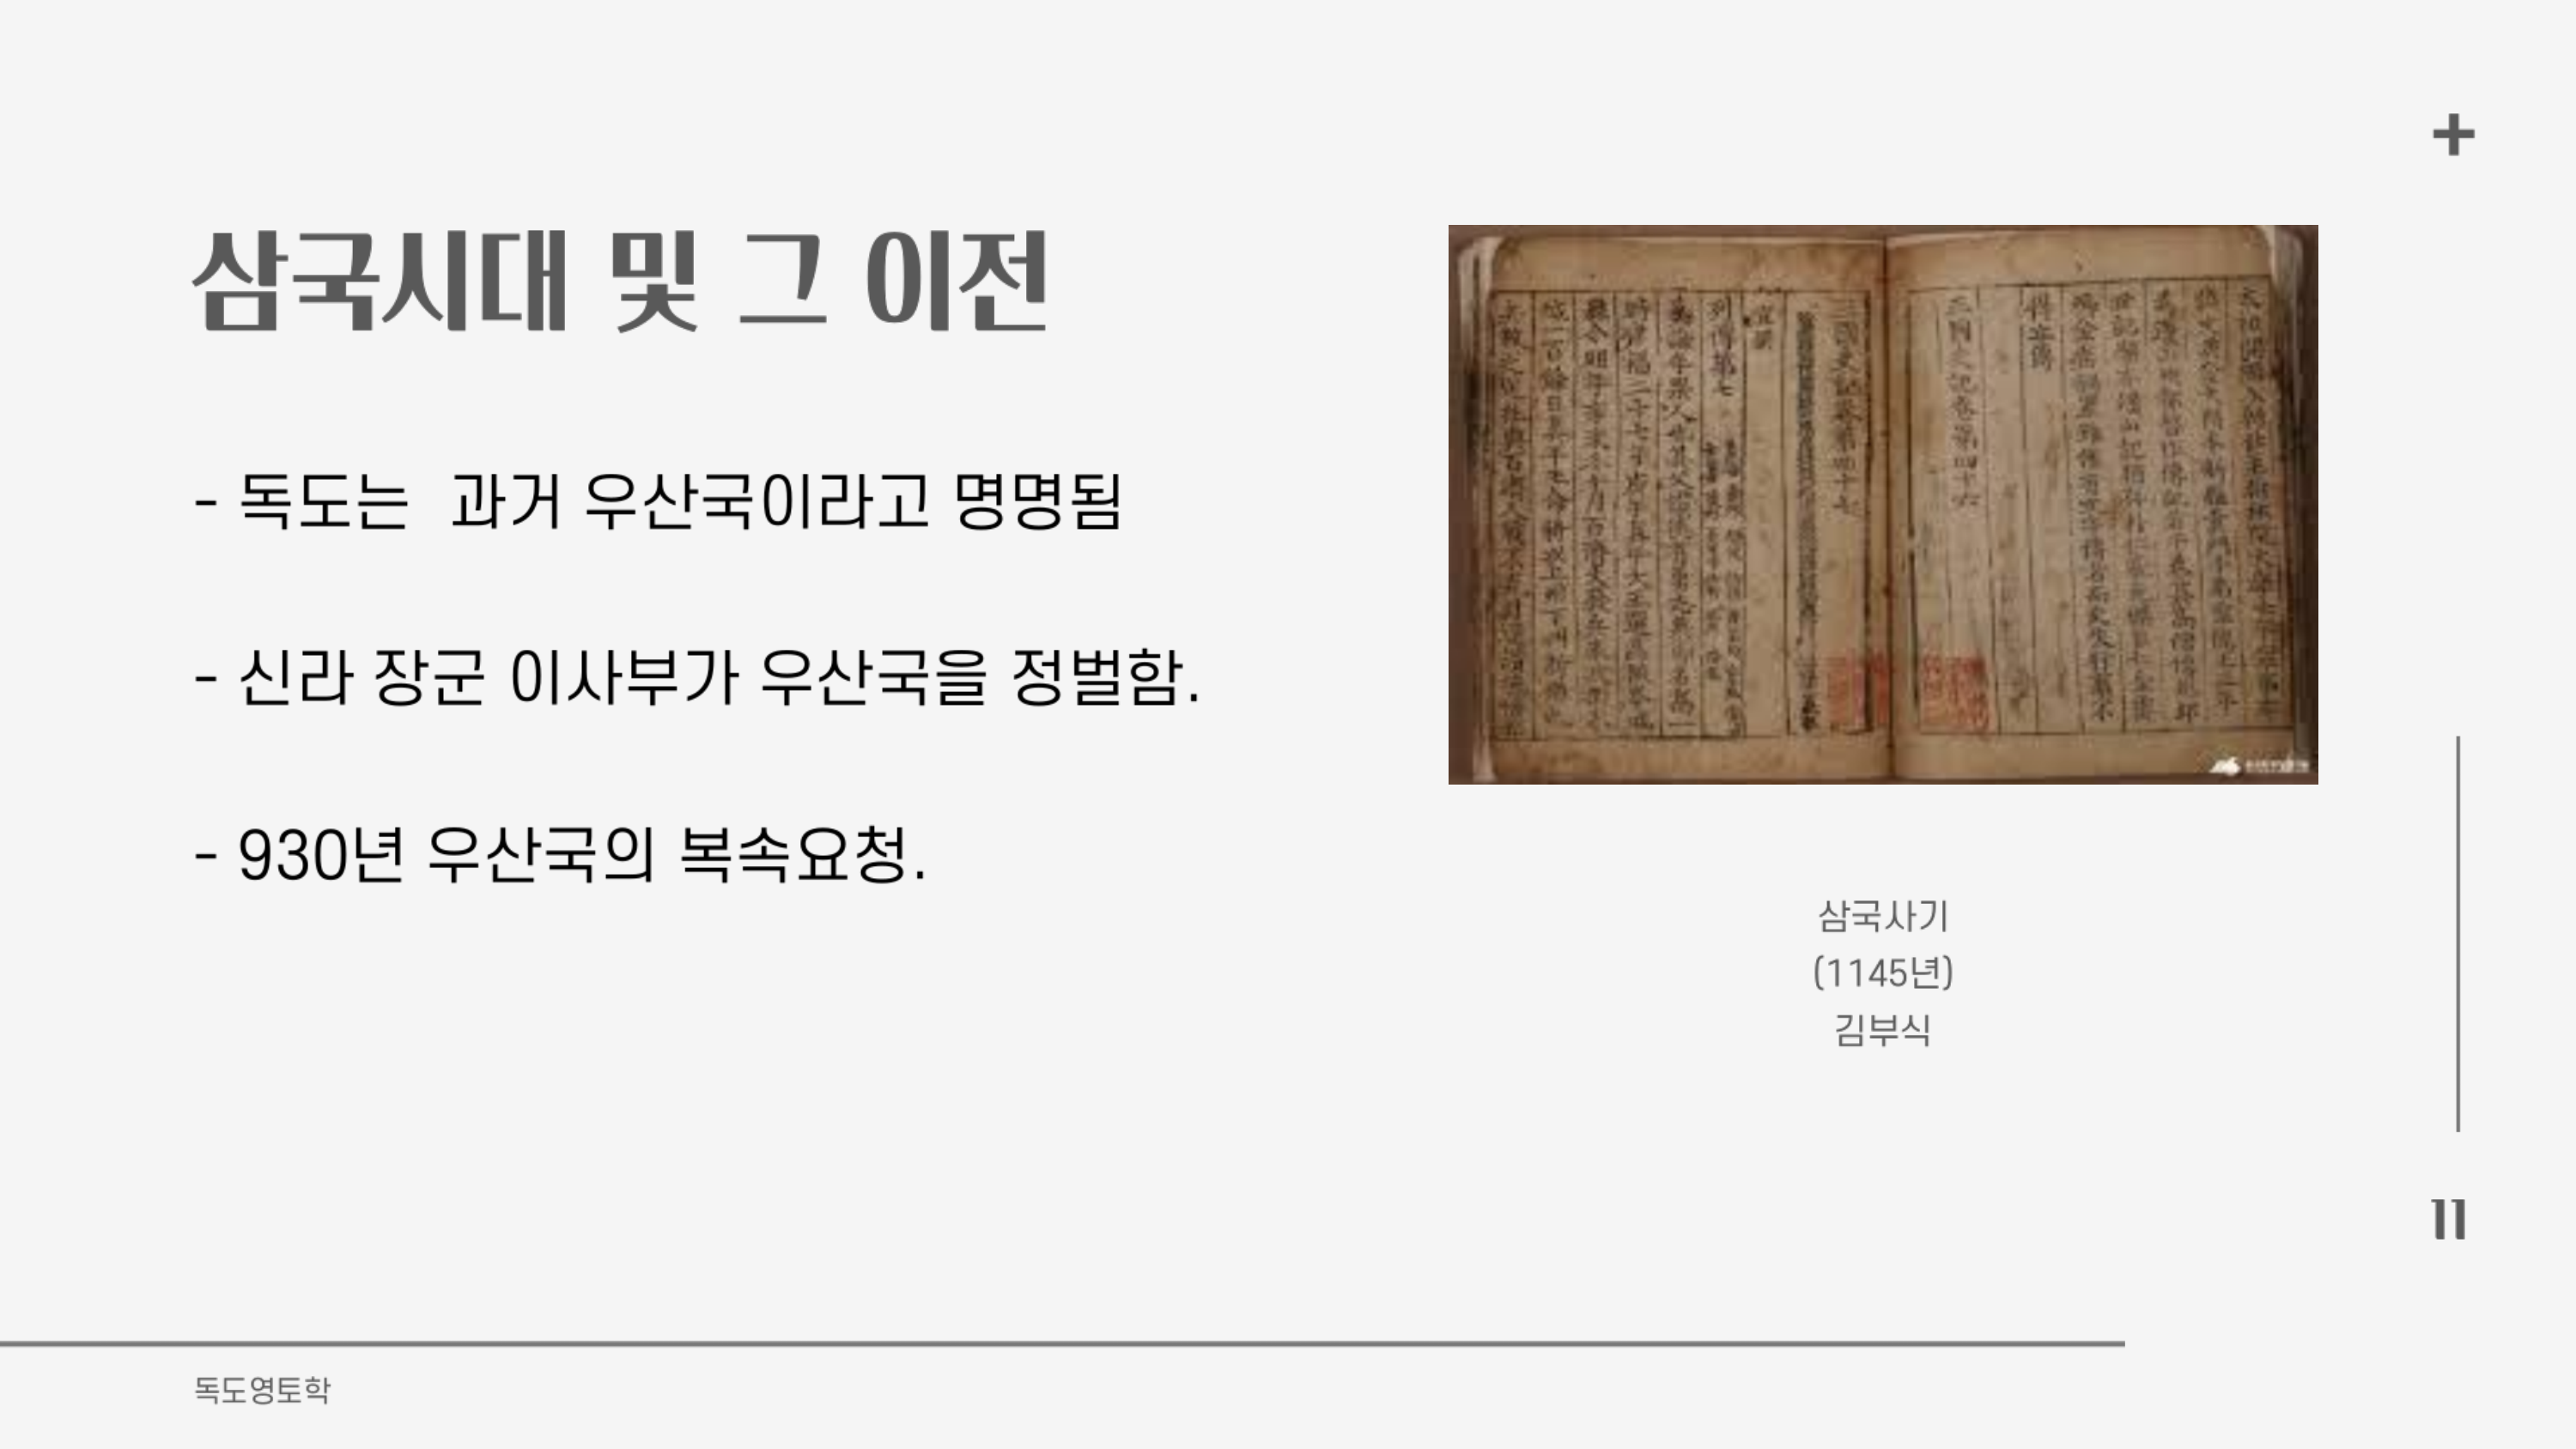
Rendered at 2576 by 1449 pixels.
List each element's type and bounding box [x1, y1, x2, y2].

picture [0, 1349, 781, 1435]
text_box [1448, 225, 2318, 695]
picture [2368, 46, 2537, 245]
picture [0, 142, 2576, 1276]
text_box [0, 1331, 2125, 1356]
